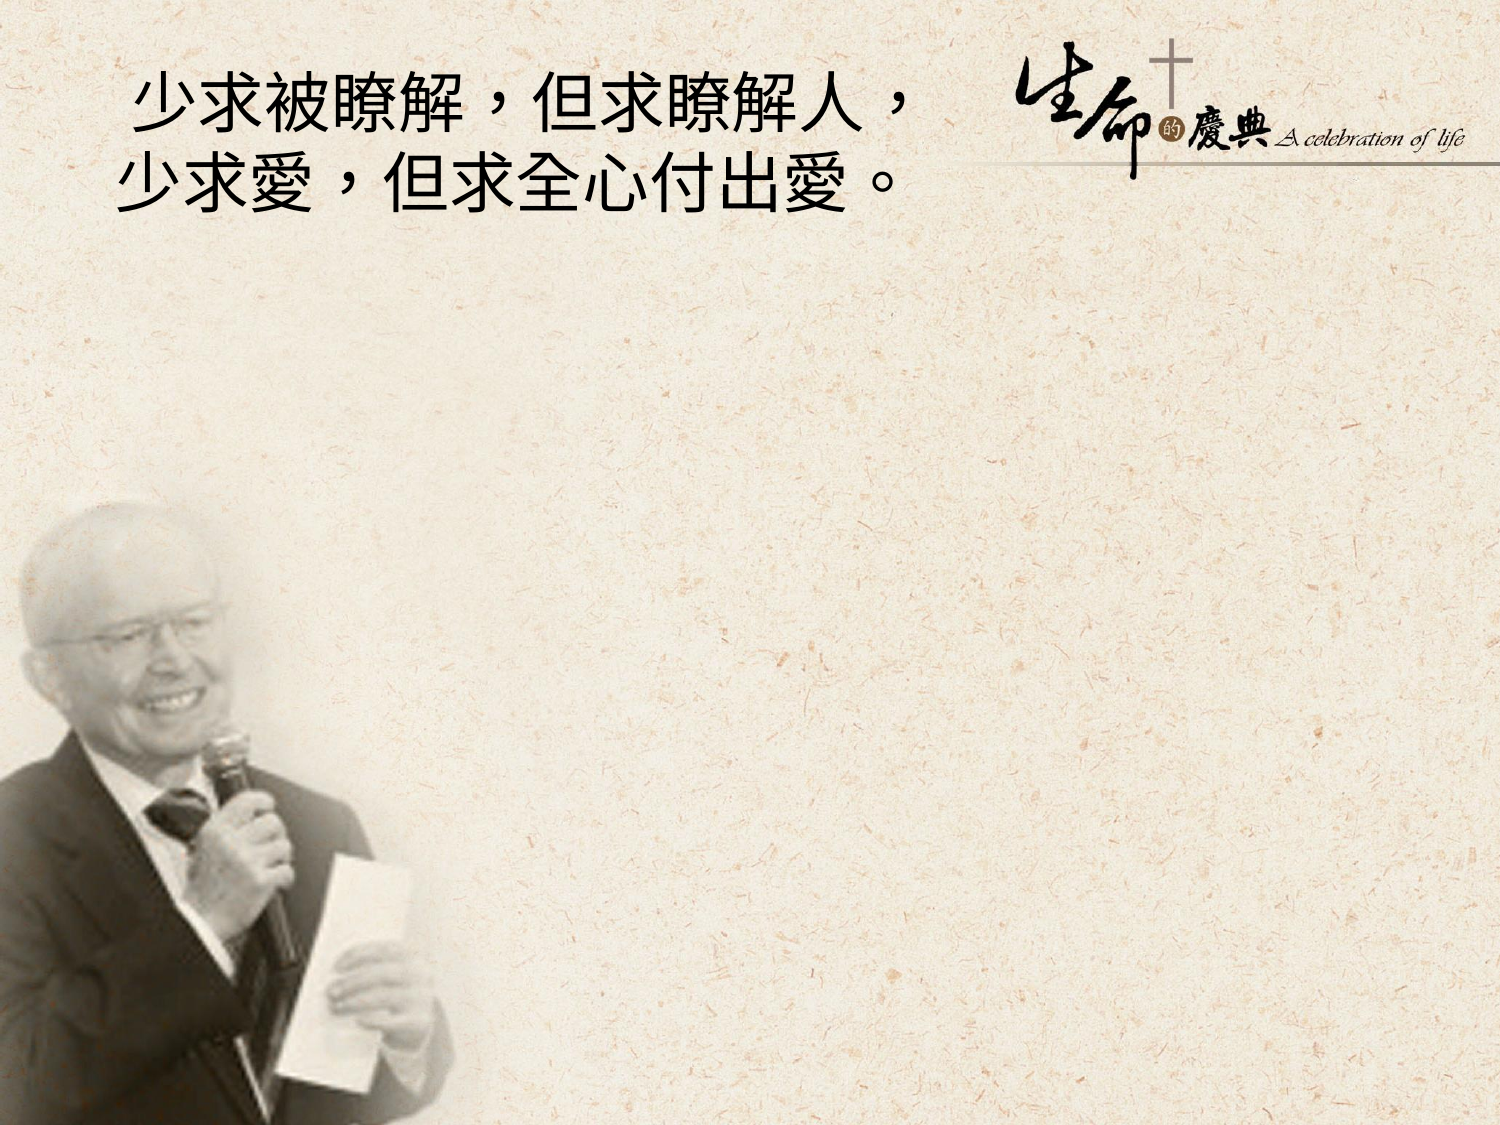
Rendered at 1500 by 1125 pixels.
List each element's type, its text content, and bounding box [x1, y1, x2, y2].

text_box 少求被瞭解，但求瞭解人， 少求愛，但求全心付出愛。 [70, 35, 1372, 246]
picture [0, 0, 1500, 1125]
